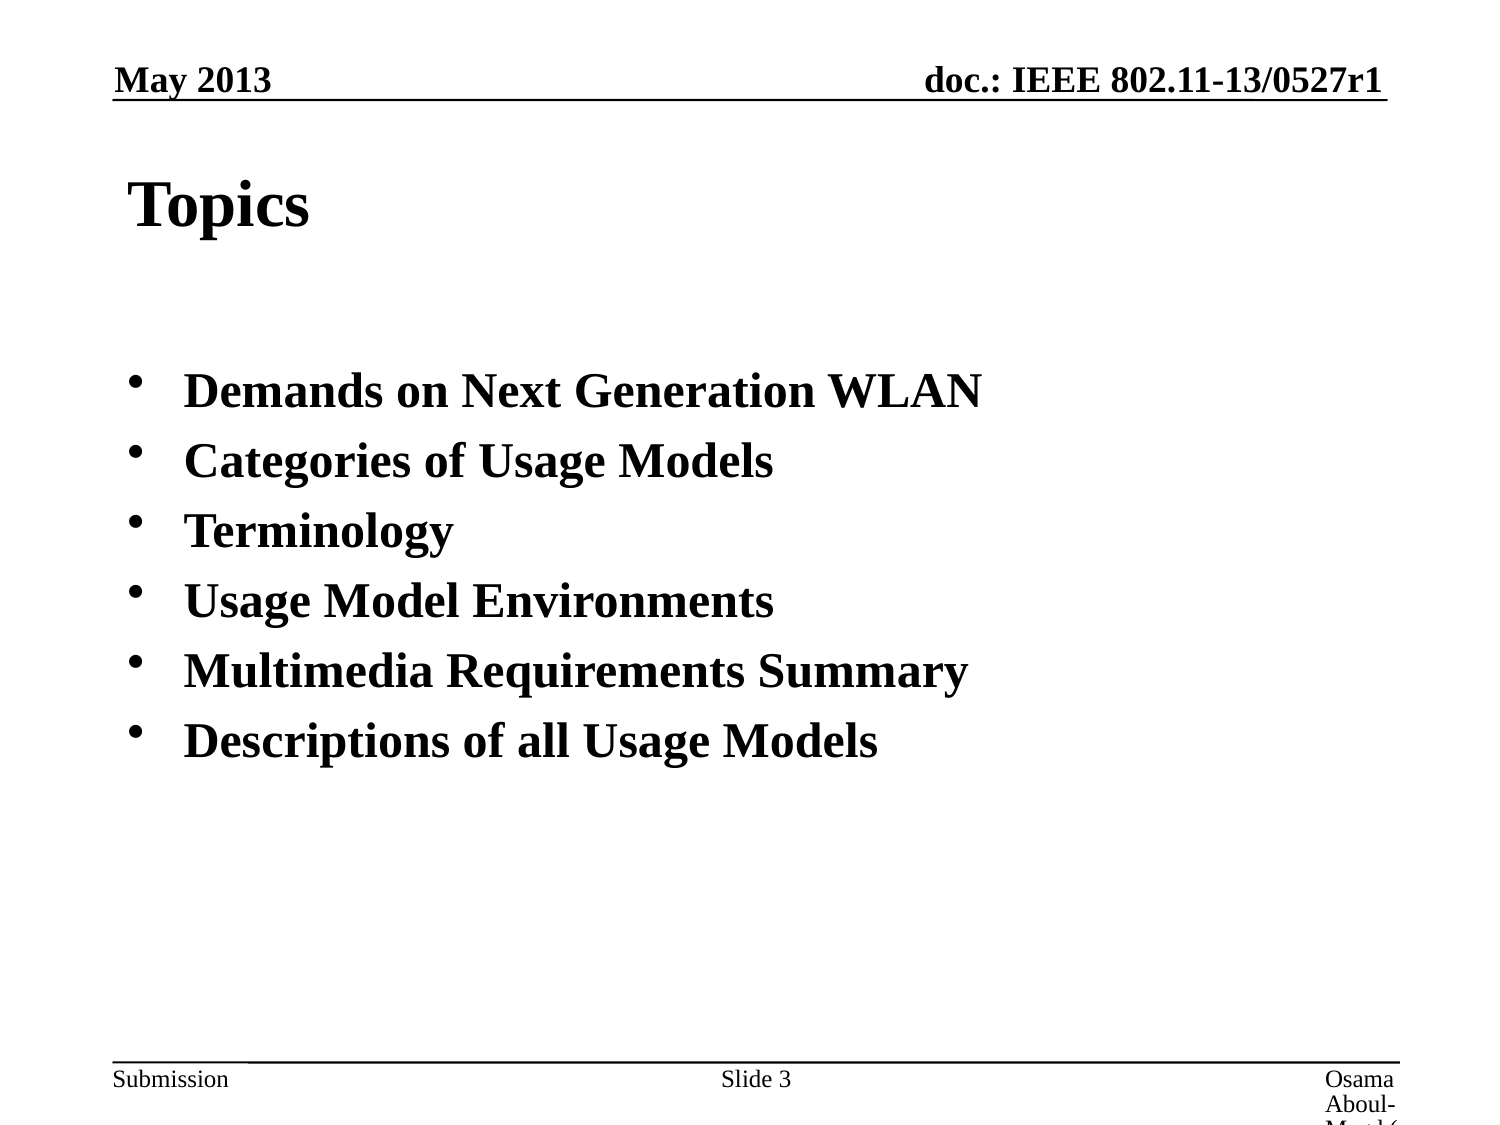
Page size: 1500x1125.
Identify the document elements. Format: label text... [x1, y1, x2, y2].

title Topics [112, 112, 1388, 288]
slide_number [114, 54, 274, 101]
footer Osama Aboul-Magd (Huawei Technologies) [1324, 1061, 1402, 1093]
slide_number Slide 3 [712, 1061, 800, 1093]
list Demands on Next Generation WLAN Categories of Usage Models Terminology Usage Model Environments Multimedia Requirements Summary Descriptions of all Usage Models [111, 349, 1424, 931]
